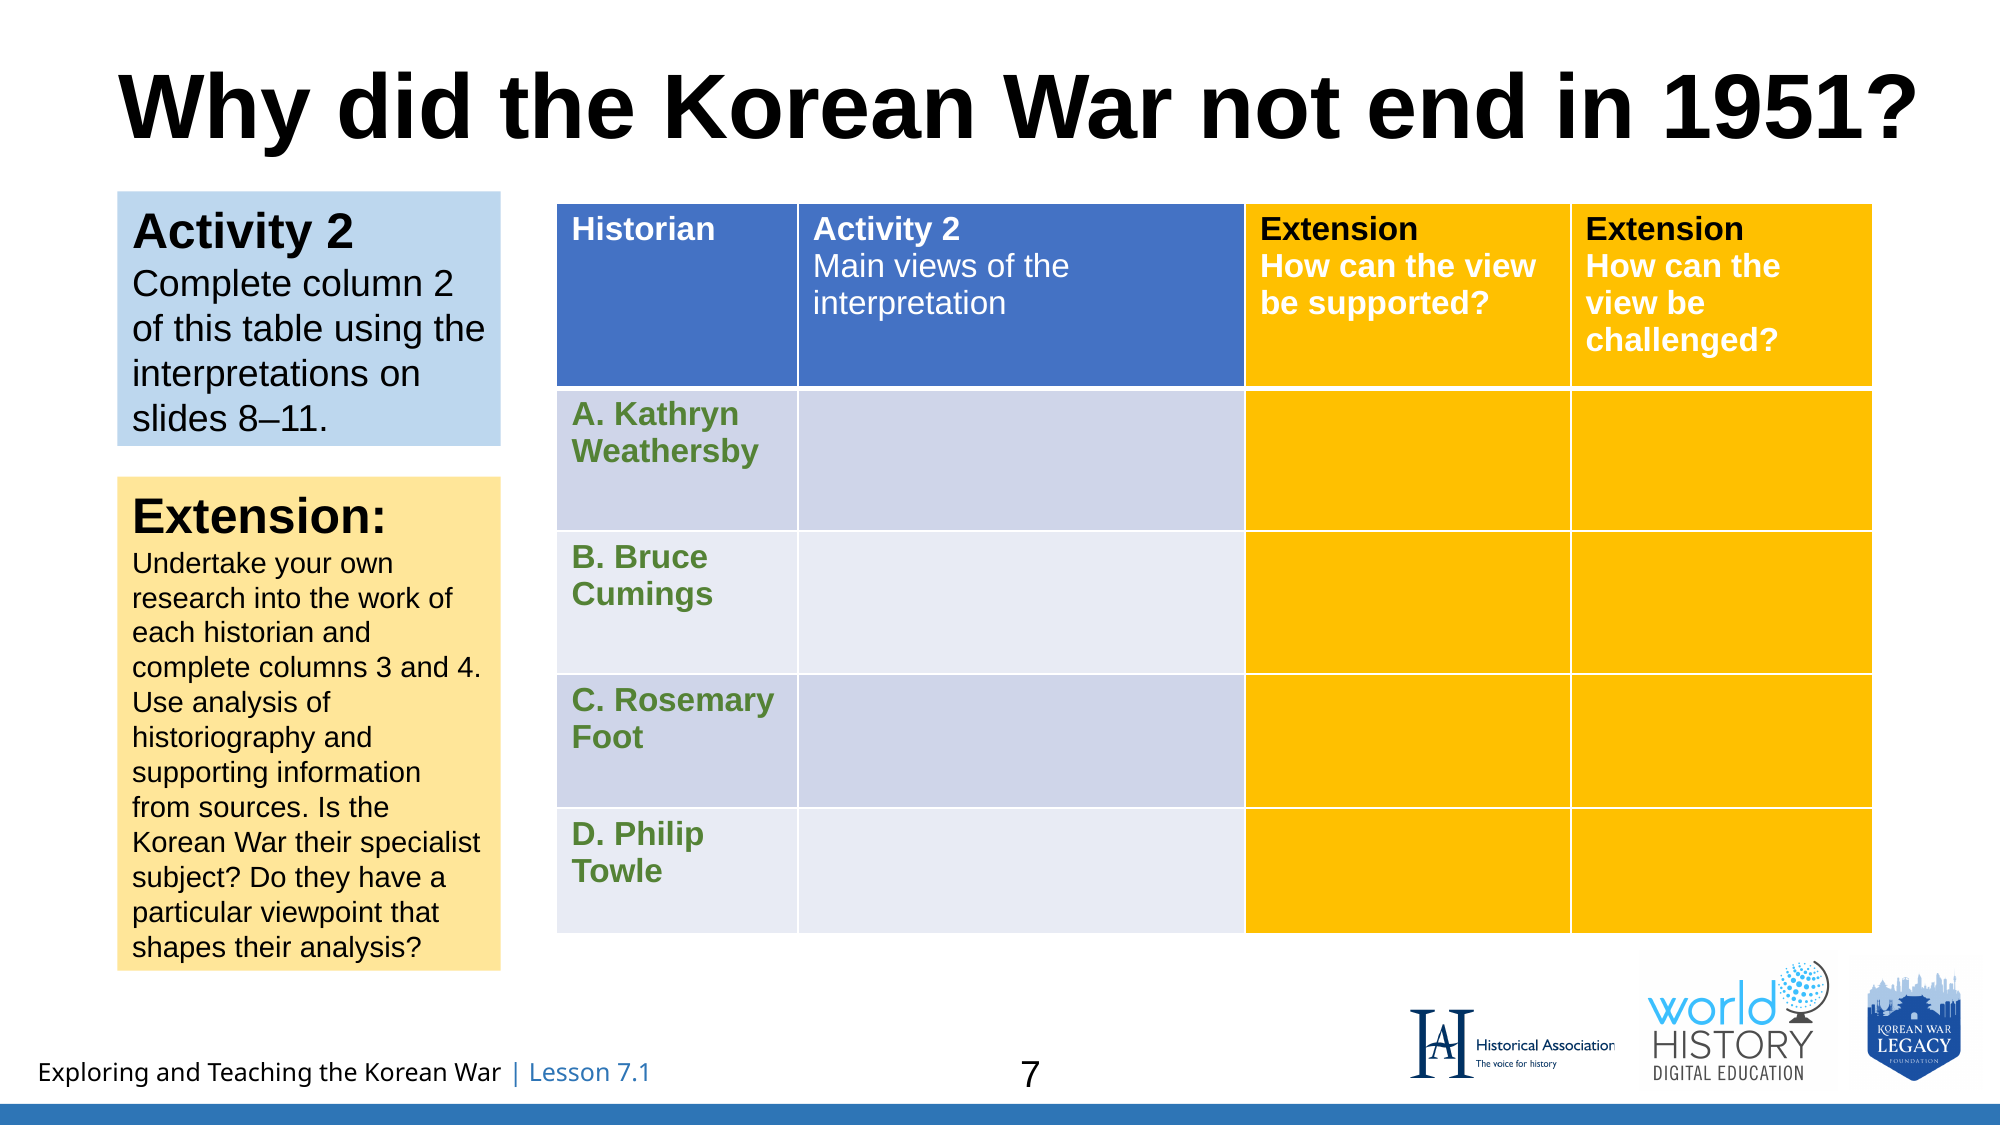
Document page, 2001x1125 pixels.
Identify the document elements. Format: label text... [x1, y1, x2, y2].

table_header Activity 2 Main views of the interpretation [799, 204, 1244, 386]
table_cell A. Kathryn Weathersby [557, 391, 797, 530]
table_cell [1246, 532, 1570, 673]
table_cell [1246, 809, 1570, 933]
table_cell [1572, 675, 1872, 807]
table_cell [1246, 391, 1570, 530]
table_cell [1246, 675, 1570, 807]
table_cell [1572, 809, 1872, 933]
table_header Extension How can the view be supported? [1246, 204, 1570, 386]
table_cell [1572, 532, 1872, 673]
text_box Activity 2 Complete column 2 of this table using the interpretations on slides 8–11. [117, 191, 501, 446]
table_cell B. Bruce Cumings [557, 532, 797, 673]
table_cell [1572, 391, 1872, 530]
table_header Historian [557, 204, 797, 386]
title Why did the Korean War not end in 1951? [118, 59, 1967, 277]
table_cell D. Philip Towle [557, 809, 797, 933]
slide_number 7 [647, 1042, 1414, 1103]
table_cell C. Rosemary Foot [557, 675, 797, 807]
table_cell [799, 532, 1244, 673]
text_box Extension: Undertake your own research into the work of each historian and complete columns 3 and 4. Use analysis of historiography and supporting information from sources. Is the Korean War their specialist subject? Do they have a particular viewpoint that shapes their analysis? [117, 476, 501, 971]
table_cell [799, 391, 1244, 530]
table_header Extension How can the view be challenged? [1572, 204, 1872, 386]
picture [1849, 955, 1983, 1090]
picture [1639, 950, 1838, 1091]
table_cell [799, 809, 1244, 933]
table_cell [799, 675, 1244, 807]
